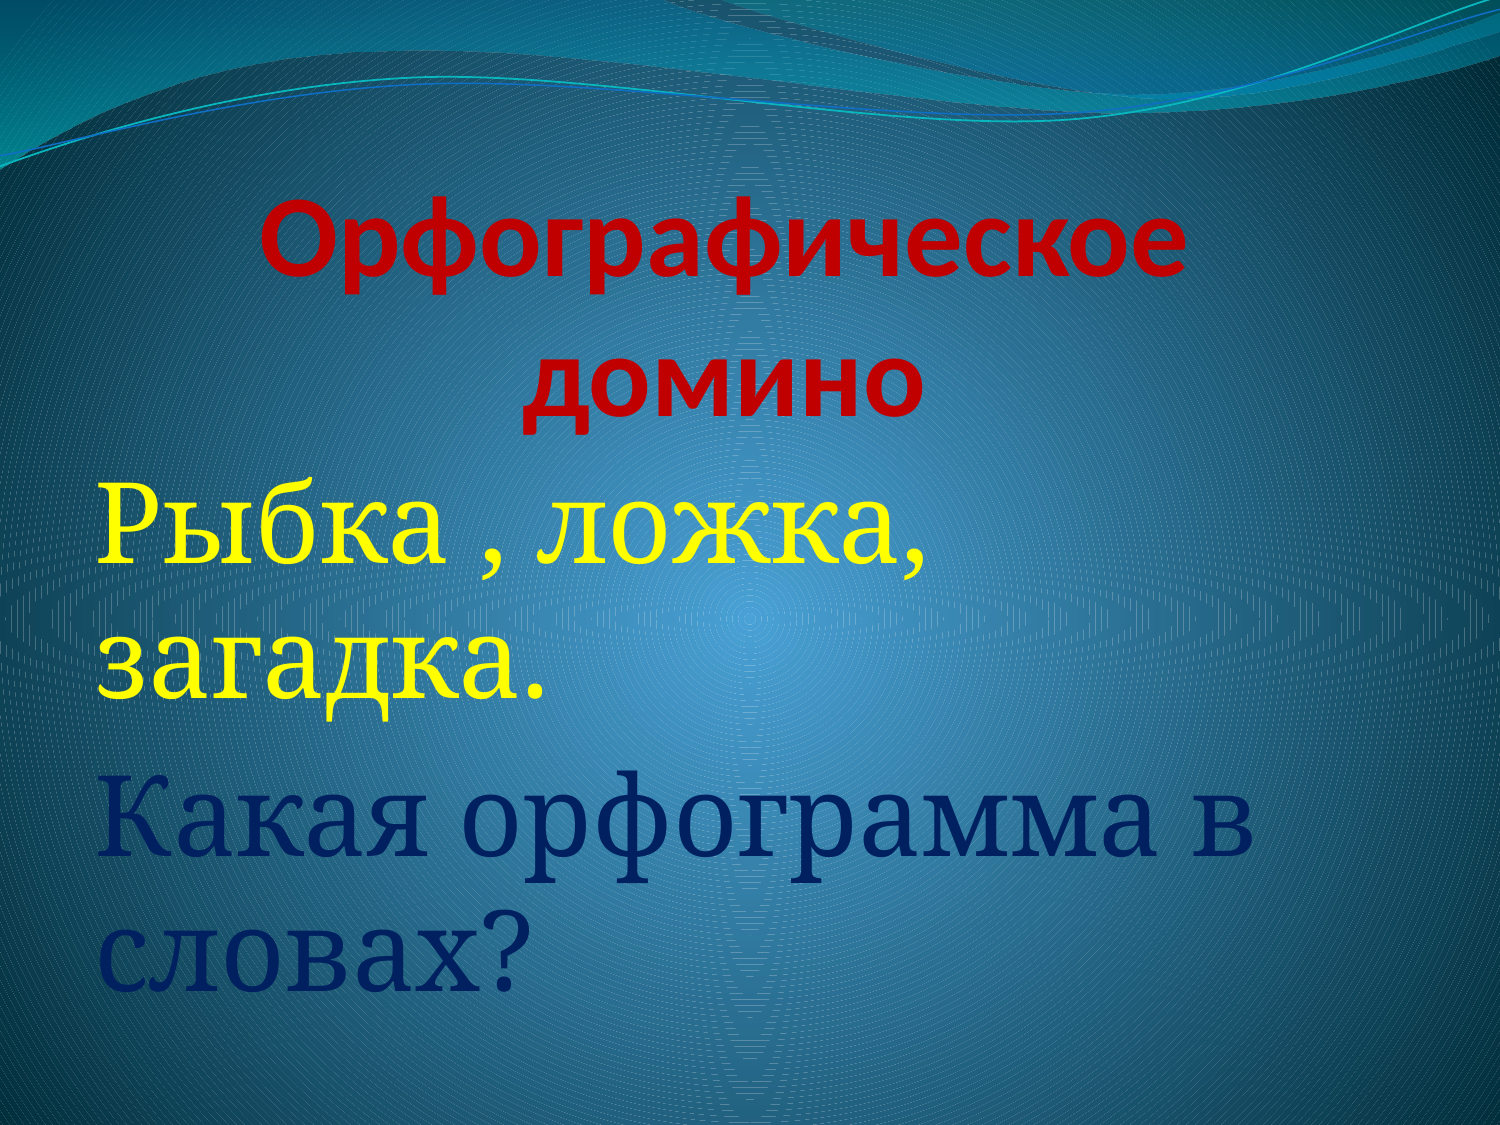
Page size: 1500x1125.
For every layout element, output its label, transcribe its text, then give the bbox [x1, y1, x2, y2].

list Рыбка , ложка, загадка. Какая орфограмма в словах? [86, 443, 1362, 938]
title Орфографическое домино [86, 216, 1362, 440]
